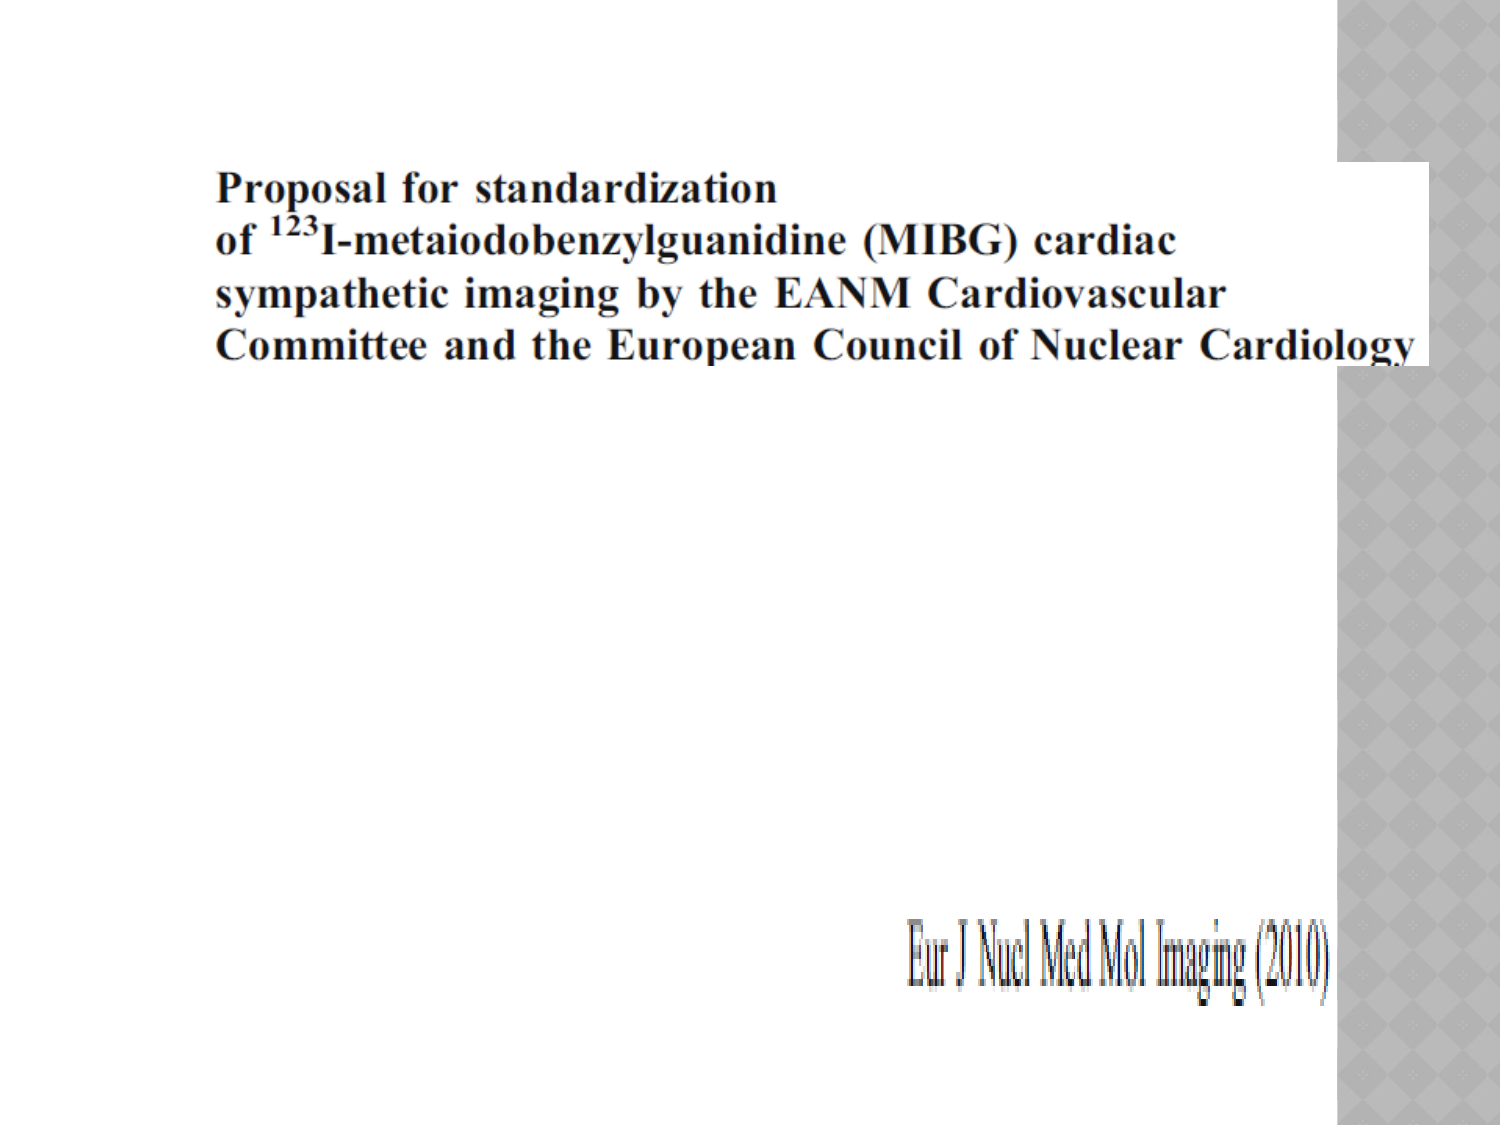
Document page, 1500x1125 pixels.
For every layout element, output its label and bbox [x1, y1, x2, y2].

picture [212, 162, 1429, 366]
picture [899, 899, 1337, 1013]
